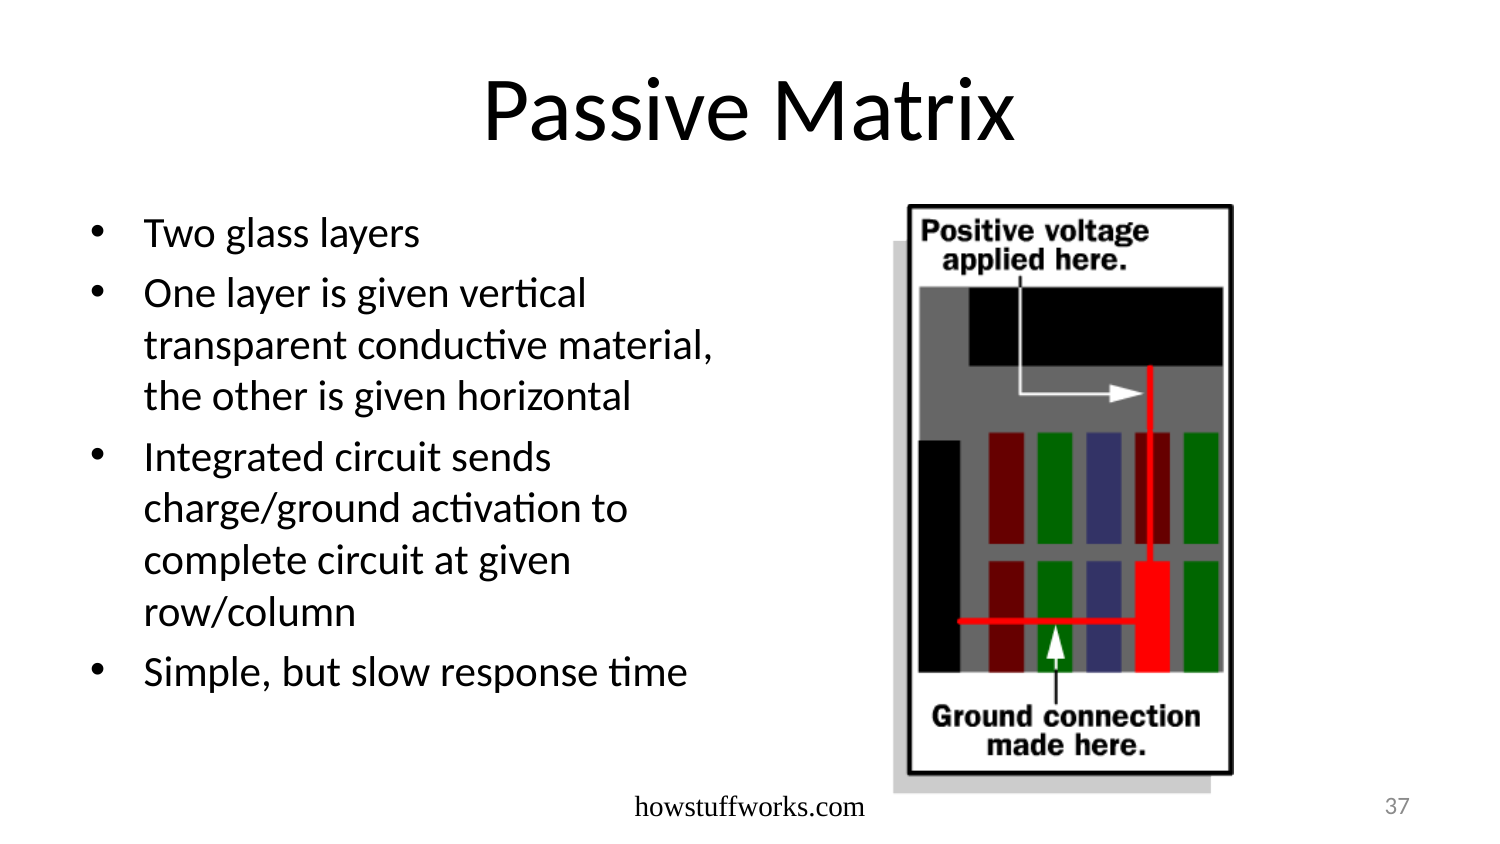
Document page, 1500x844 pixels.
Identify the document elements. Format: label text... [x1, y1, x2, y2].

slide_number 37 [1074, 782, 1425, 827]
list Two glass layers One layer is given vertical transparent conductive material, the other is given horizontal Integrated circuit sends charge/ground activation to complete circuit at given row/column Simple, but slow response time [75, 196, 738, 754]
picture [891, 203, 1234, 796]
title Passive Matrix [75, 33, 1425, 175]
footer howstuffworks.com [512, 782, 988, 827]
